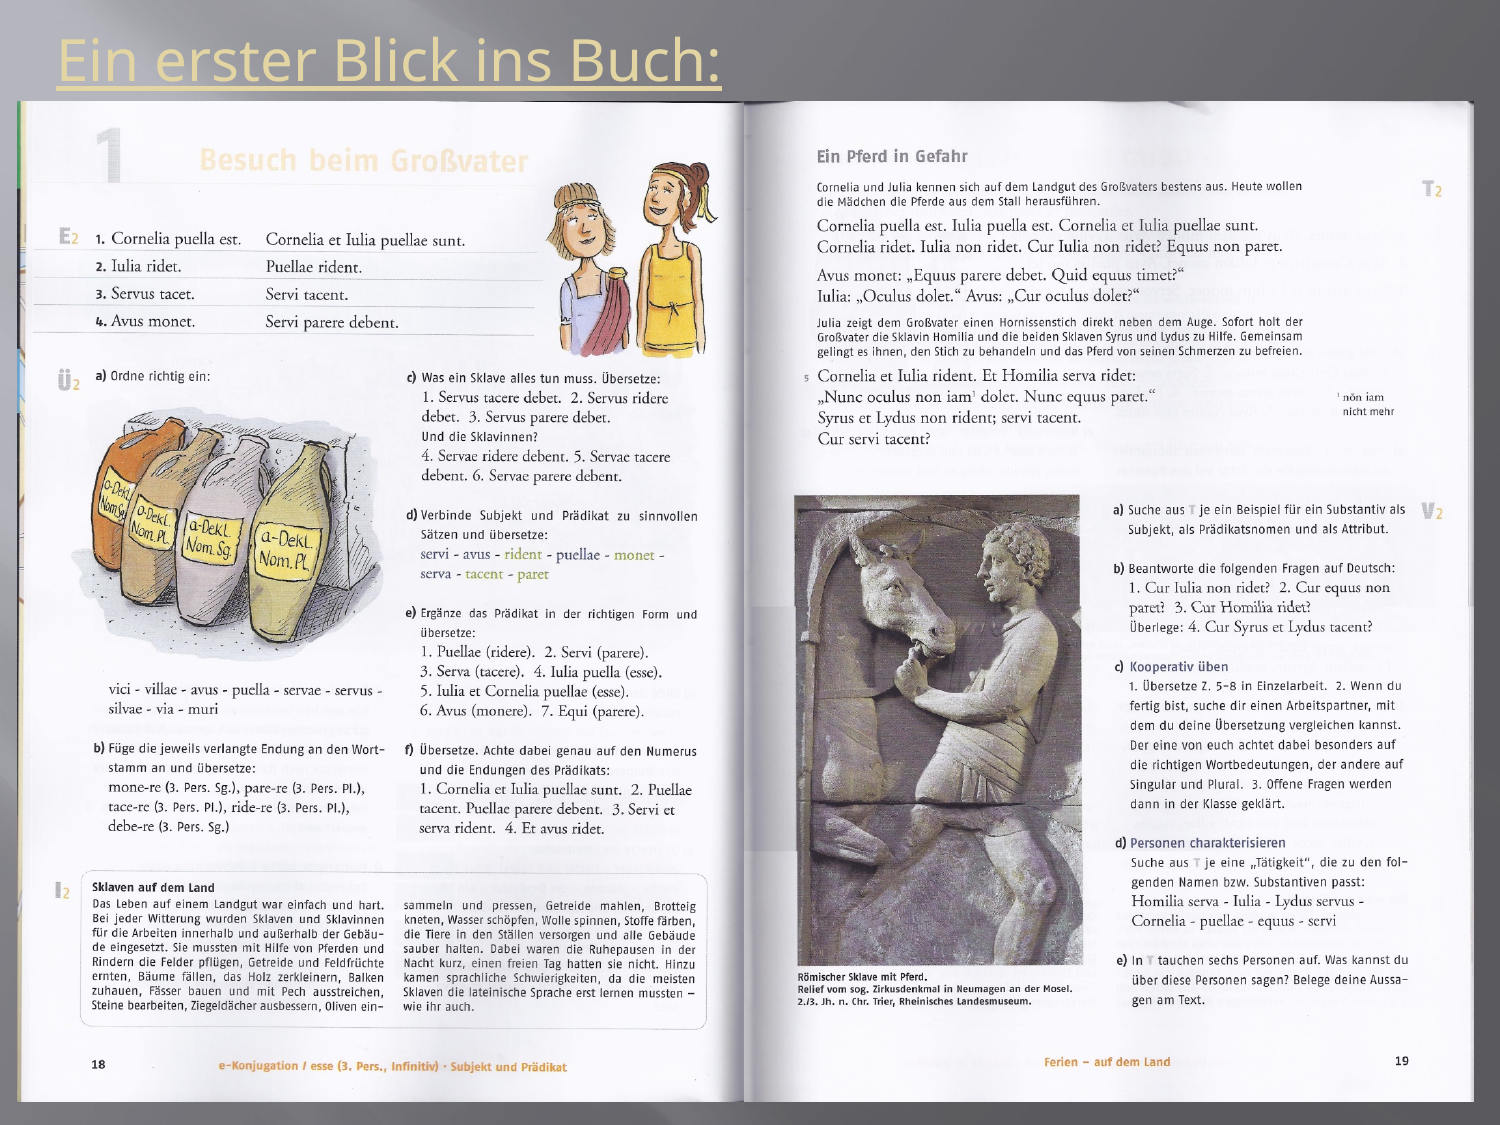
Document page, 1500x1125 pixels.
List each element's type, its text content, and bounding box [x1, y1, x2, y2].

picture [17, 101, 1475, 1102]
text_box Ein erster Blick ins Buch: [41, 16, 744, 101]
